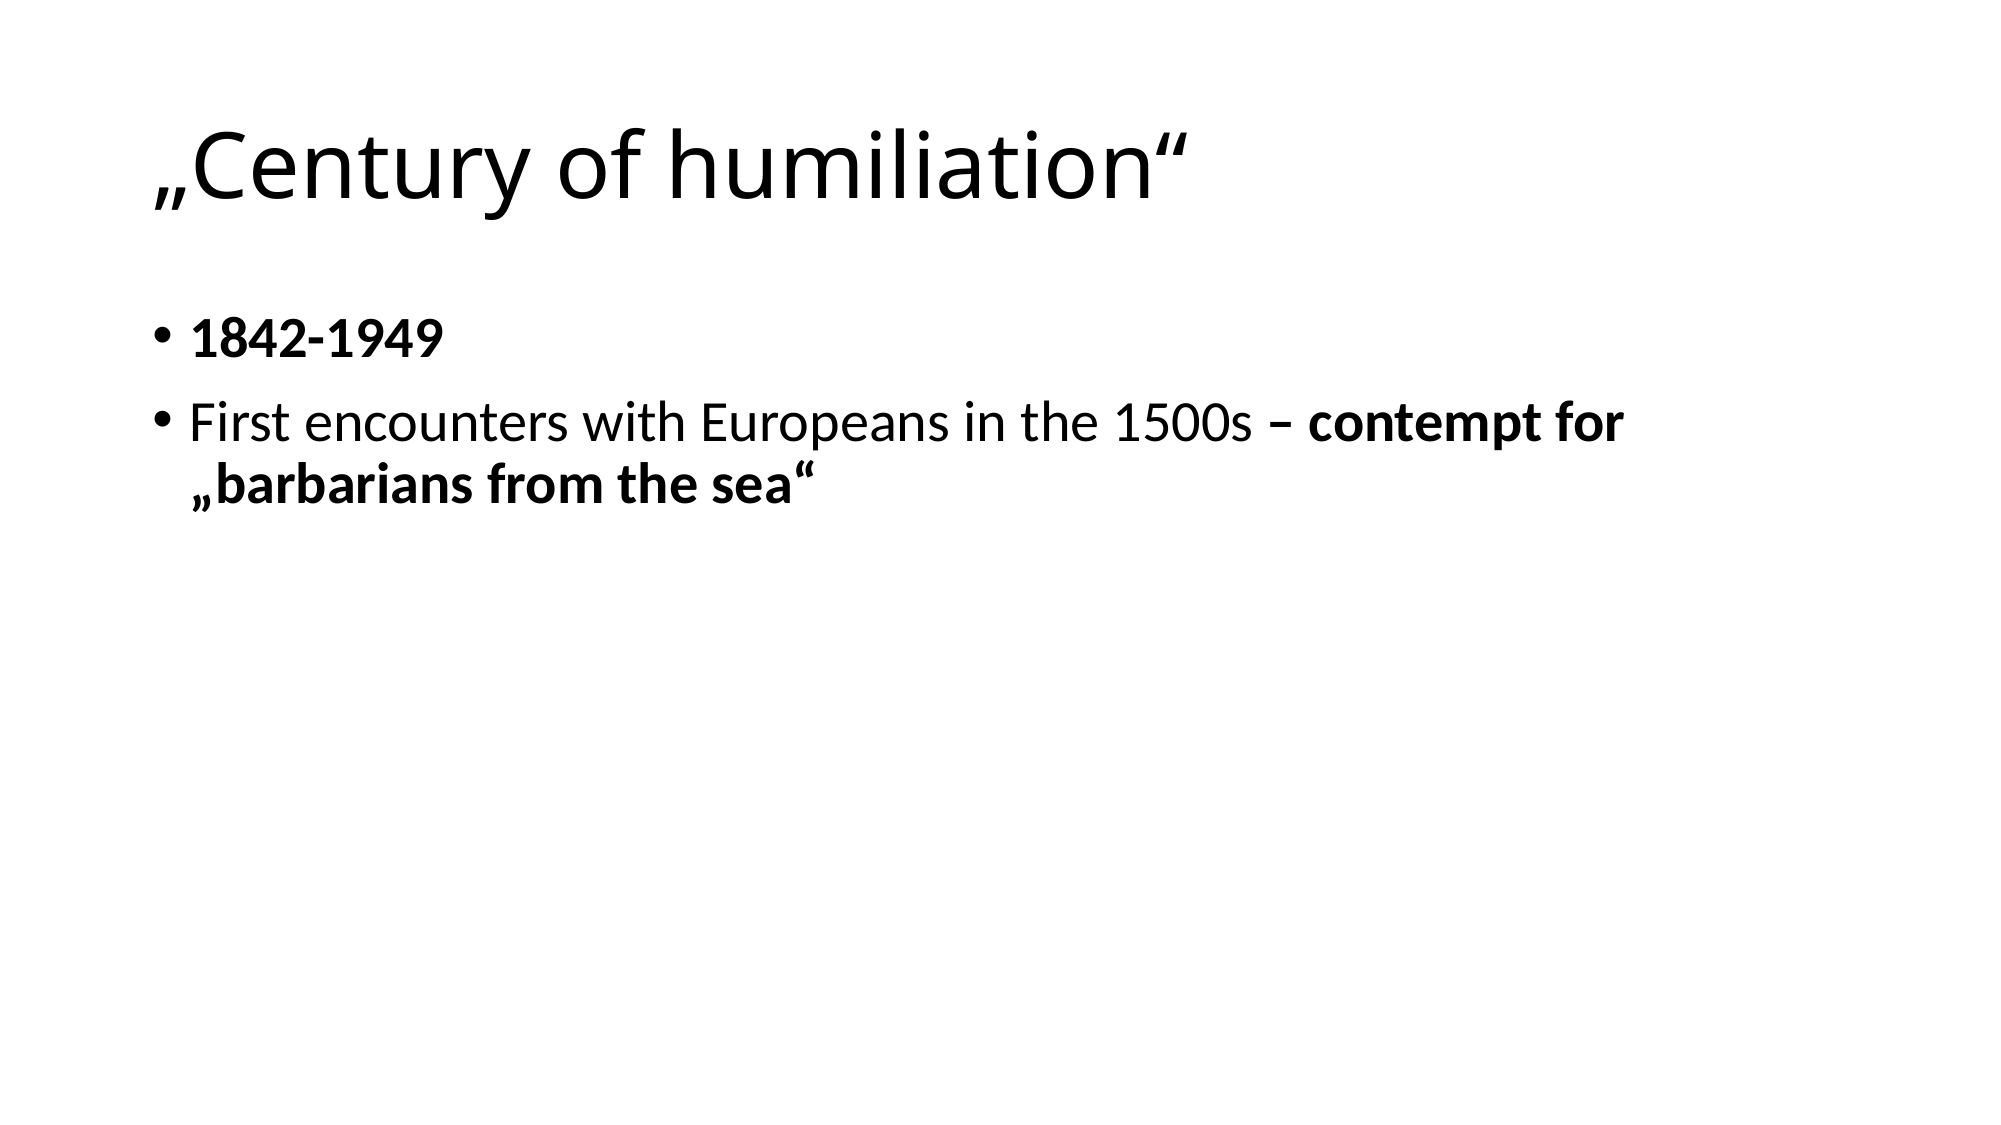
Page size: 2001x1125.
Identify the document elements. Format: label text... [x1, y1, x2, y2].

title „Century of humiliation“ [137, 59, 1863, 278]
list 1842-1949 First encounters with Europeans in the 1500s – contempt for „barbarians from the sea“ [137, 299, 1863, 1014]
